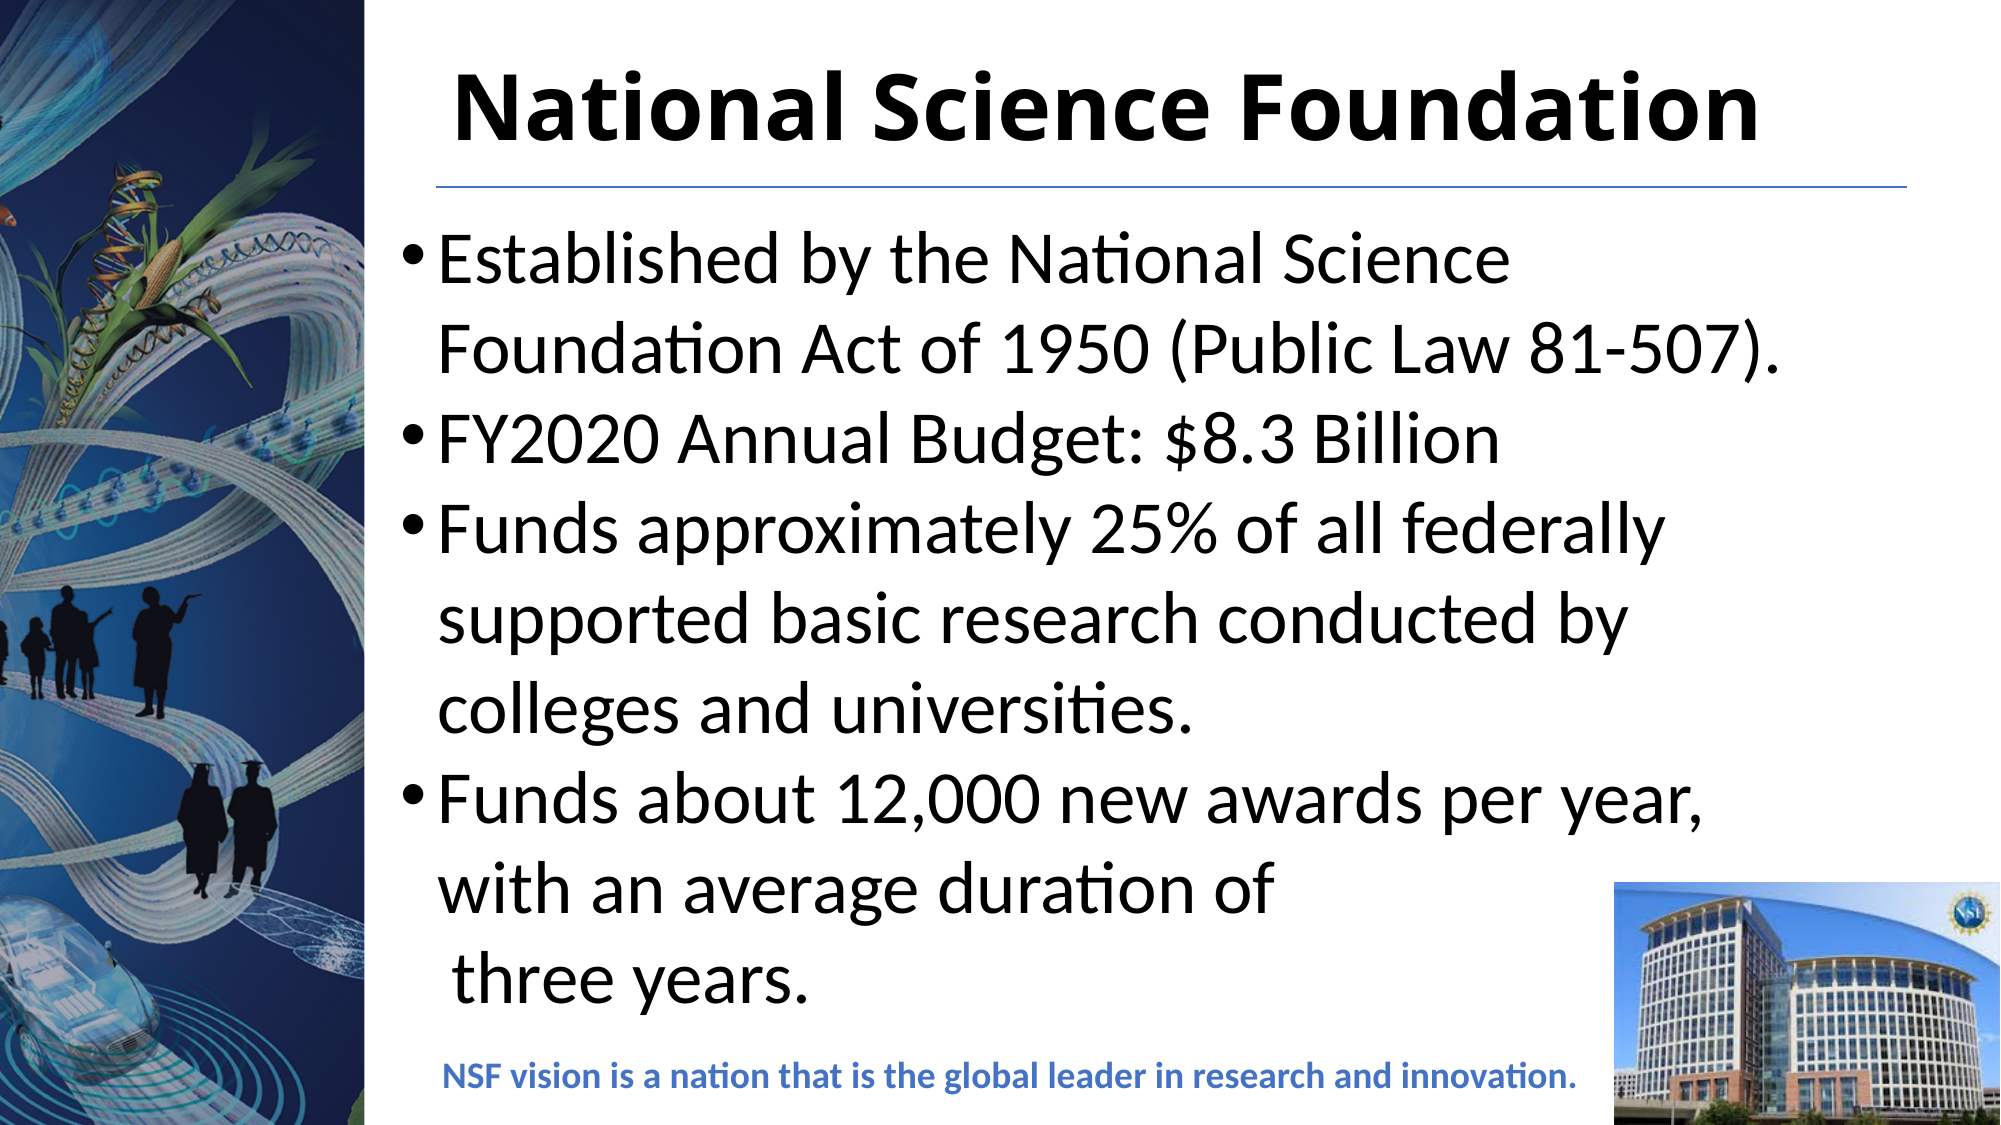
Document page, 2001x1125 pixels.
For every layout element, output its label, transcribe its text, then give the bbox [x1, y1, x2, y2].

text_box NSF vision is a nation that is the global leader in research and innovation. [407, 1043, 1614, 1103]
picture [1614, 882, 2000, 1125]
text_box Established by the National Science Foundation Act of 1950 (Public Law 81-507). FY2020 Annual Budget: $8.3 Billion Funds approximately 25% of all federally supported basic research conducted by colleges and universities. Funds about 12,000 new awards per year, with an average duration of three years. [385, 200, 1857, 1072]
picture [0, 0, 365, 1125]
text_box National Science Foundation [365, 53, 2000, 174]
